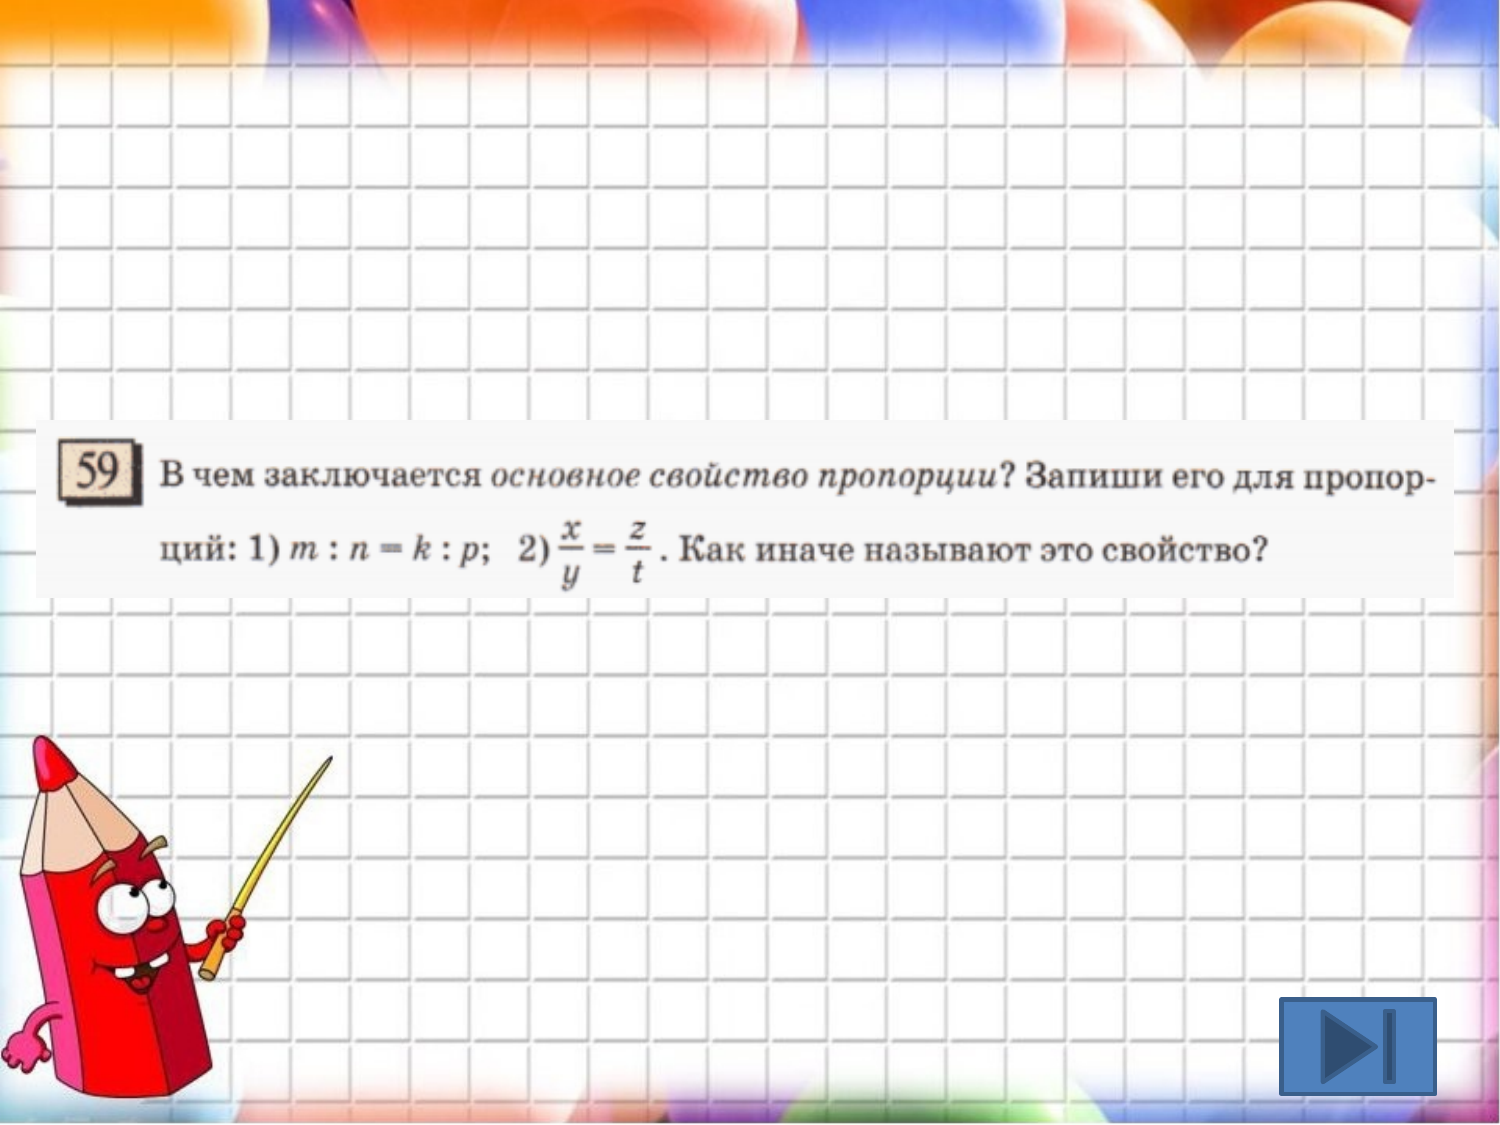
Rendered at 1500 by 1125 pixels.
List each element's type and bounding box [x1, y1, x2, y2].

text_box [1279, 997, 1437, 1096]
picture [0, 0, 1500, 1125]
